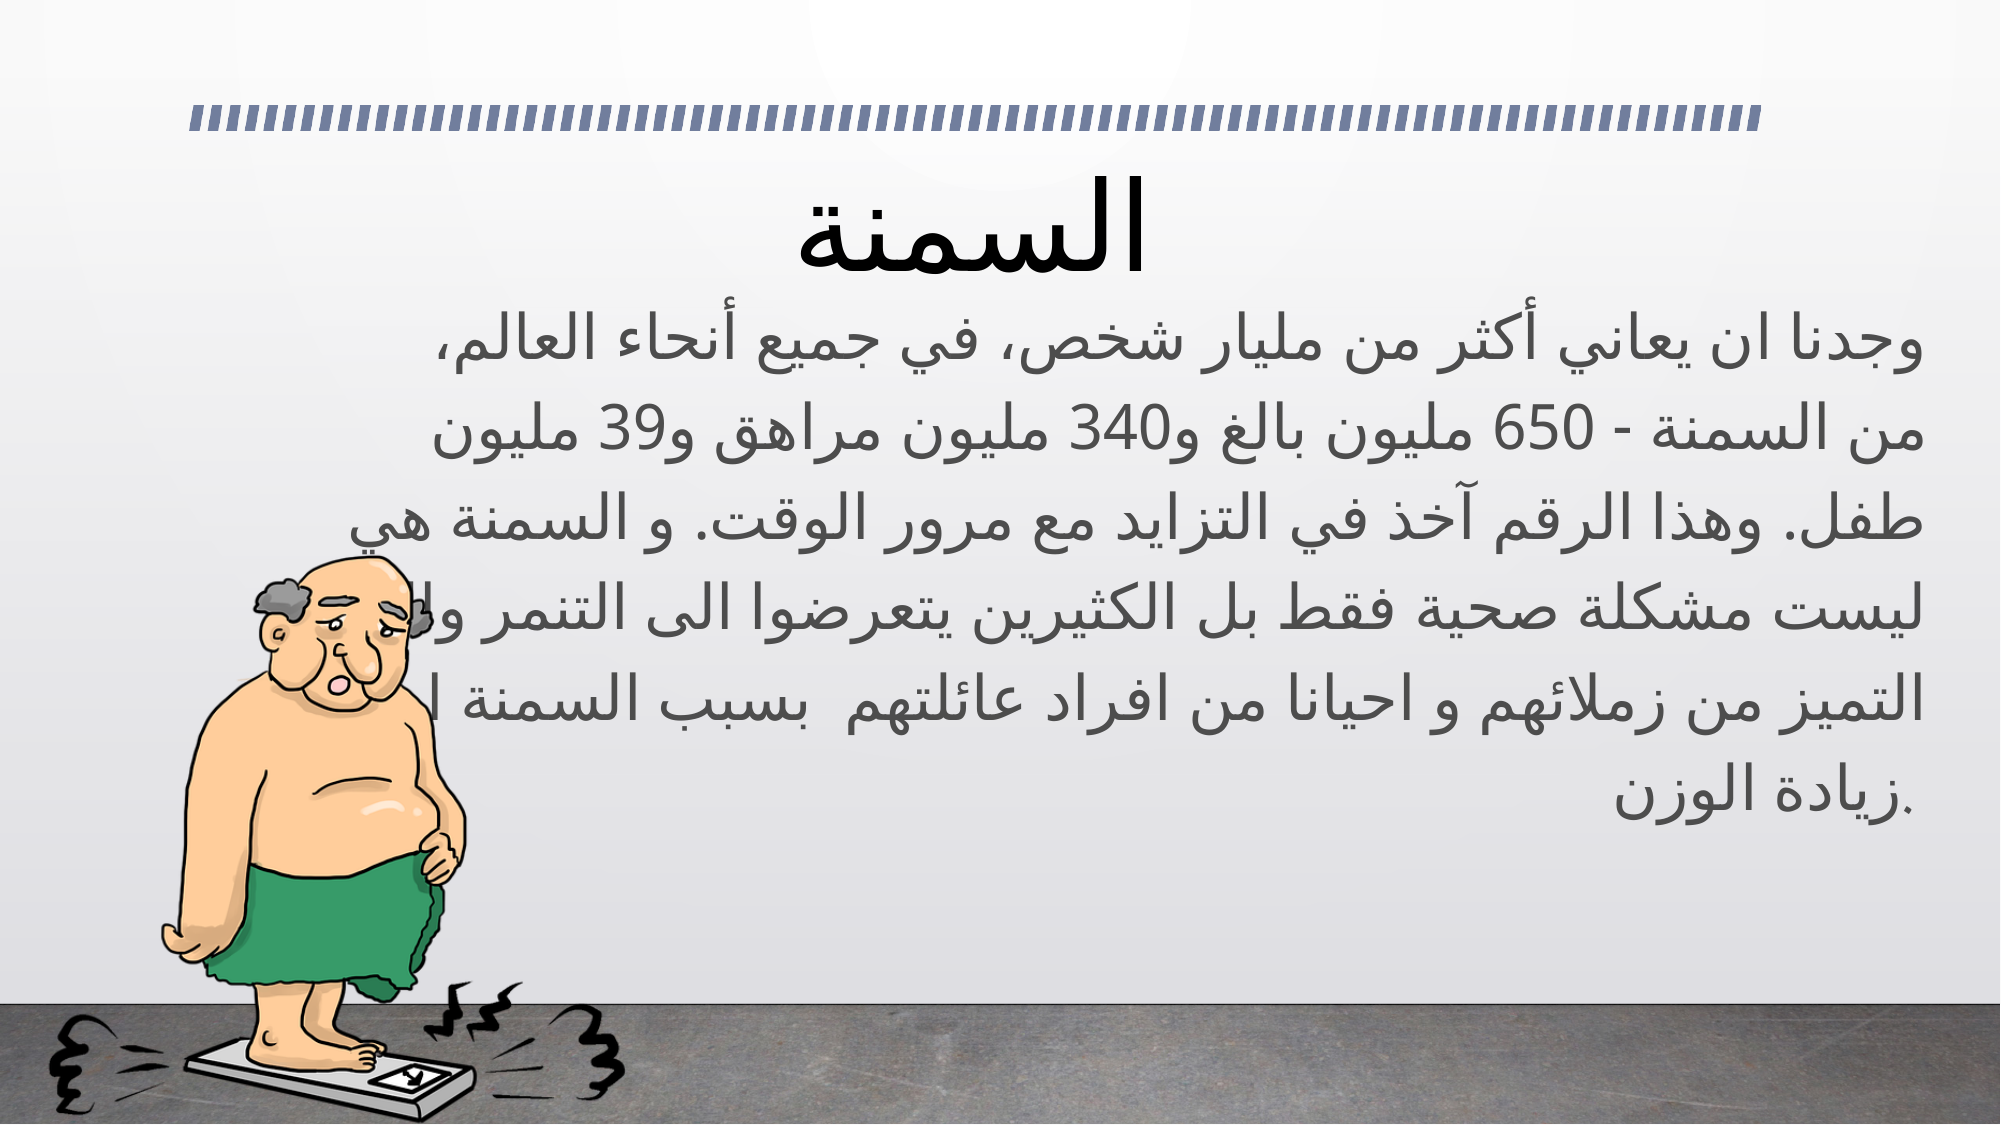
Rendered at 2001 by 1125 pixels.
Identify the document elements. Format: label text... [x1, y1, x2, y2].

picture [0, 538, 2000, 1125]
title السمنة [185, 156, 1761, 329]
list وجدنا ان يعاني أكثر من مليار شخص، في جميع أنحاء العالم، من السمنة - 650 مليون بالغ و340 مليون مراهق و39 مليون طفل. وهذا الرقم آخذ في التزايد مع مرور الوقت. و السمنة هي ليست مشكلة صحية فقط بل الكثيرين يتعرضوا الى التنمر والى التميز من زملائهم و احيانا من افراد عائلتهم بسبب السمنة او زيادة الوزن. [318, 273, 1944, 833]
